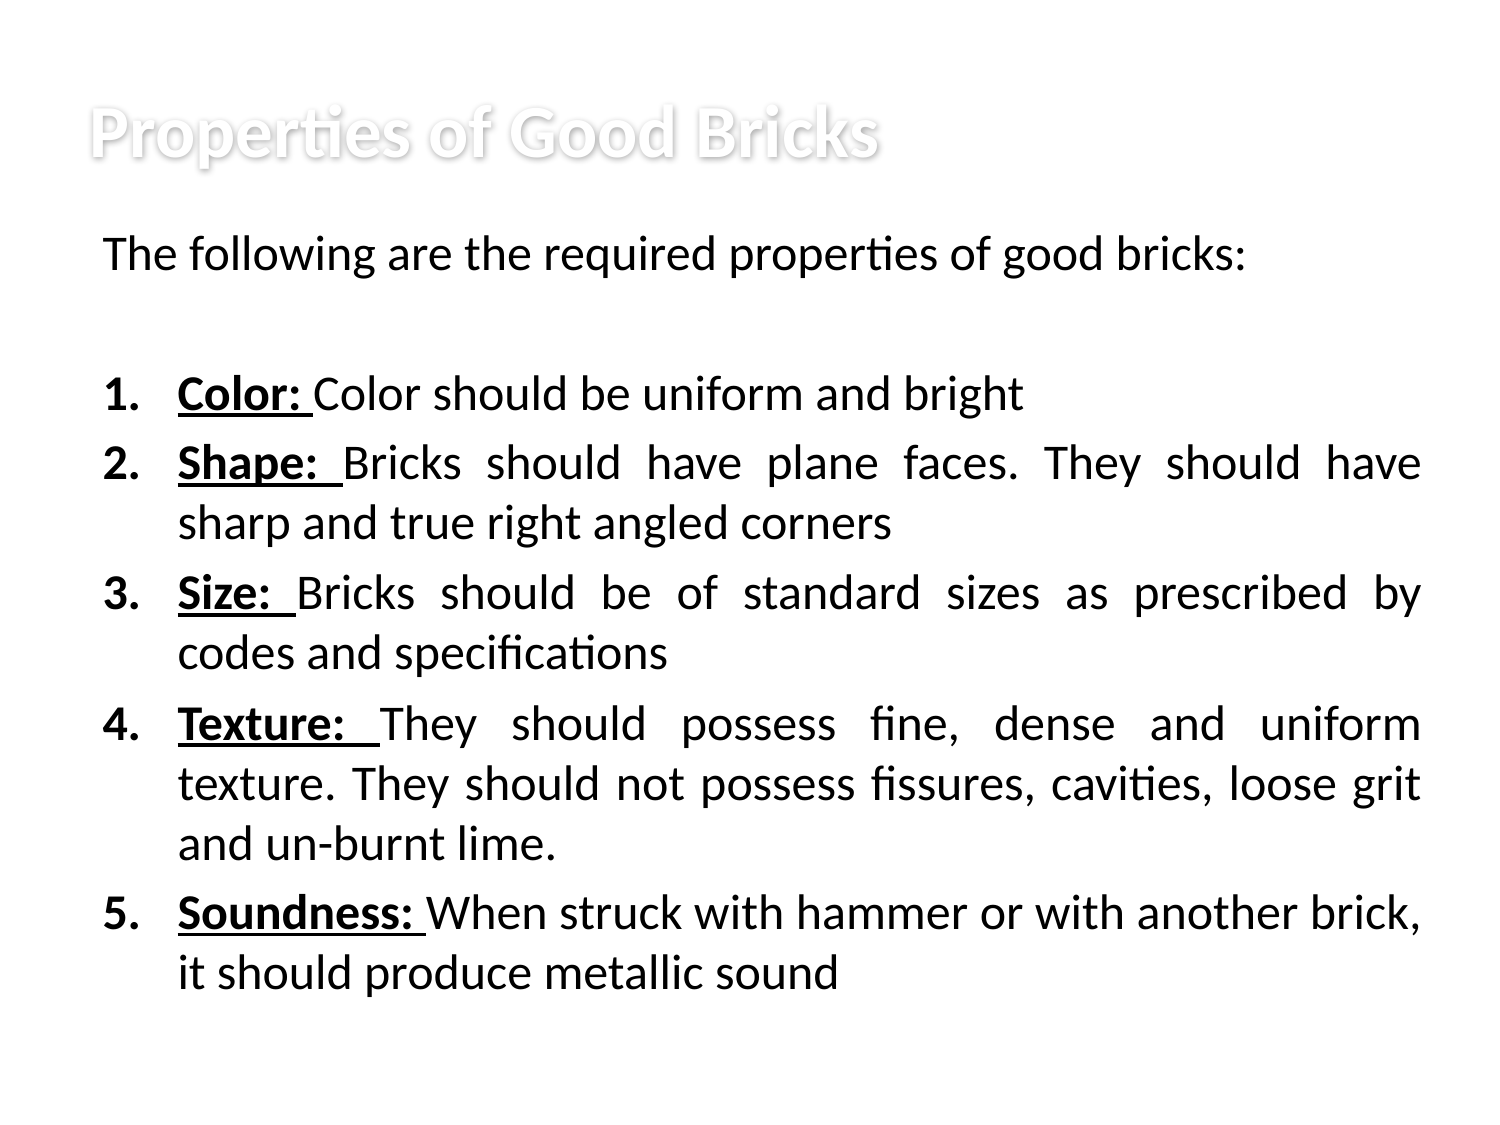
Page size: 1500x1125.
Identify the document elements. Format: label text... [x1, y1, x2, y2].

list The following are the required properties of good bricks: Color: Color should be uniform and bright Shape: Bricks should have plane faces. They should have sharp and true right angled corners Size: Bricks should be of standard sizes as prescribed by codes and specifications Texture: They should possess fine, dense and uniform texture. They should not possess fissures, cavities, loose grit and un-burnt lime. Soundness: When struck with hammer or with another brick, it should produce metallic sound [87, 212, 1438, 1026]
text_box Properties of Good Bricks [74, 74, 1451, 180]
